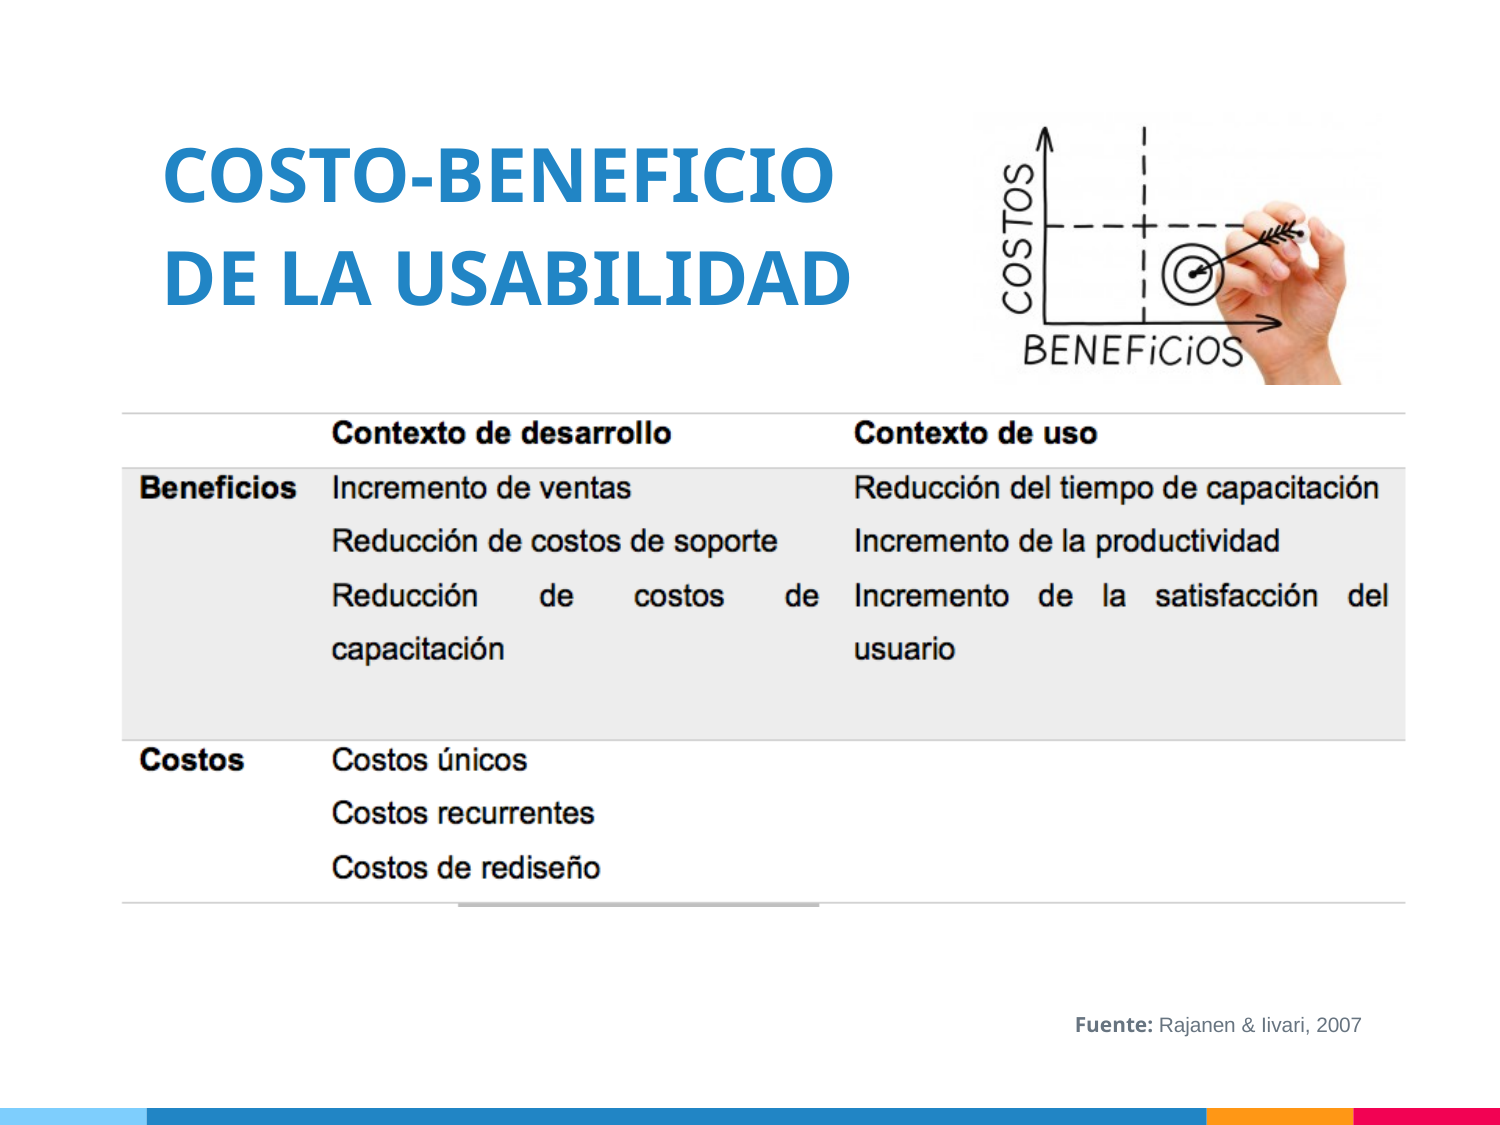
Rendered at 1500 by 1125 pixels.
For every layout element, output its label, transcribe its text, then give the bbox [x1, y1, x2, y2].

list Fuente: Rajanen & Iivari, 2007 [1059, 996, 1395, 1064]
subtitle COSTO-BENEFICIO DE LA USABILIDAD [146, 112, 970, 316]
picture [972, 112, 1382, 386]
picture [116, 405, 1412, 908]
